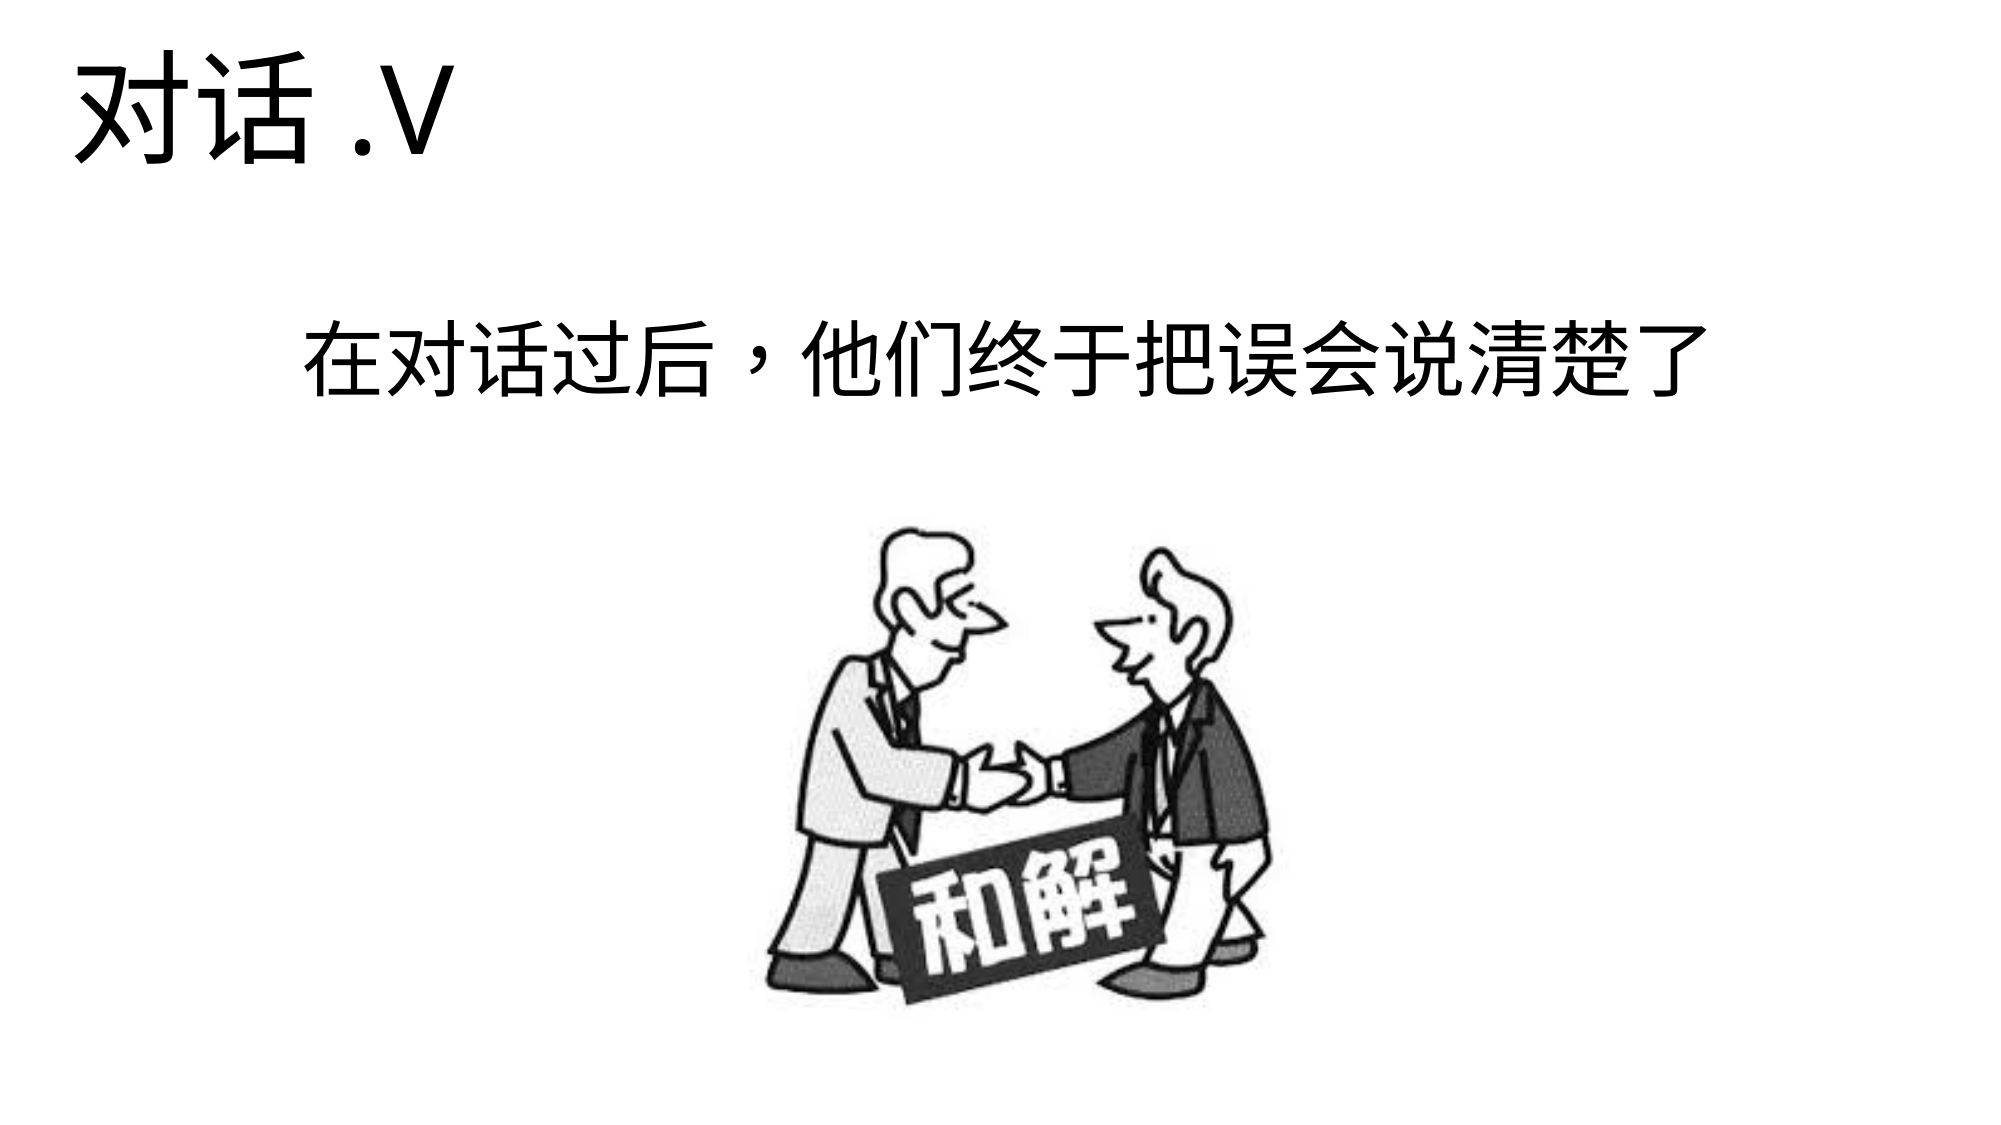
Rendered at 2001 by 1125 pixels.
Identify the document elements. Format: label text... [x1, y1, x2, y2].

picture [708, 487, 1309, 1018]
text_box 在对话过后，他们终于把误会说清楚了 [17, 188, 2000, 539]
title 对话.V [55, 38, 1831, 188]
